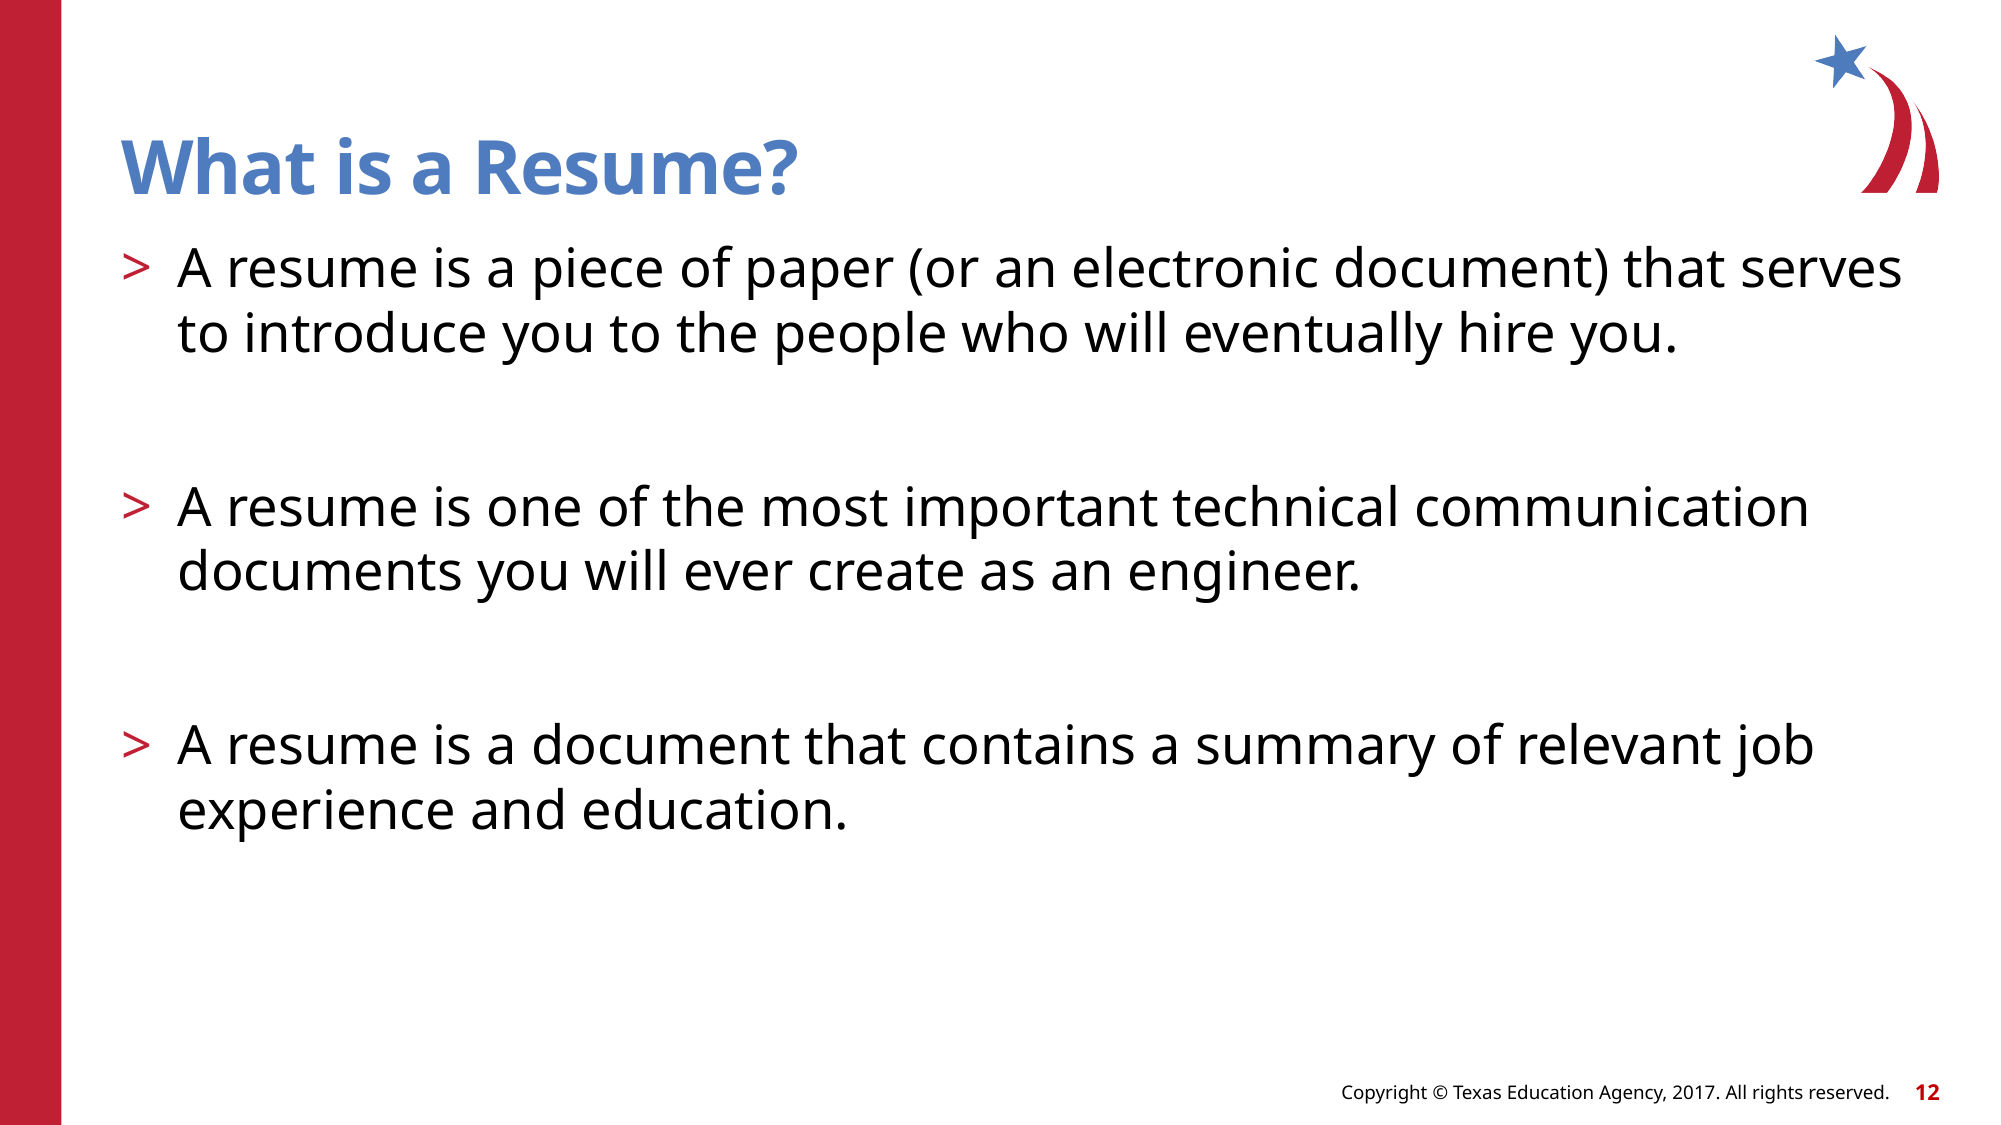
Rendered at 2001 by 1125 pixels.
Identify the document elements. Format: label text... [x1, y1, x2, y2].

title What is a Resume? [121, 66, 1772, 211]
picture [1814, 34, 1939, 193]
list A resume is a piece of paper (or an electronic document) that serves to introduce you to the people who will eventually hire you. A resume is one of the most important technical communication documents you will ever create as an engineer. A resume is a document that contains a summary of relevant job experience and education. [121, 233, 1936, 1010]
